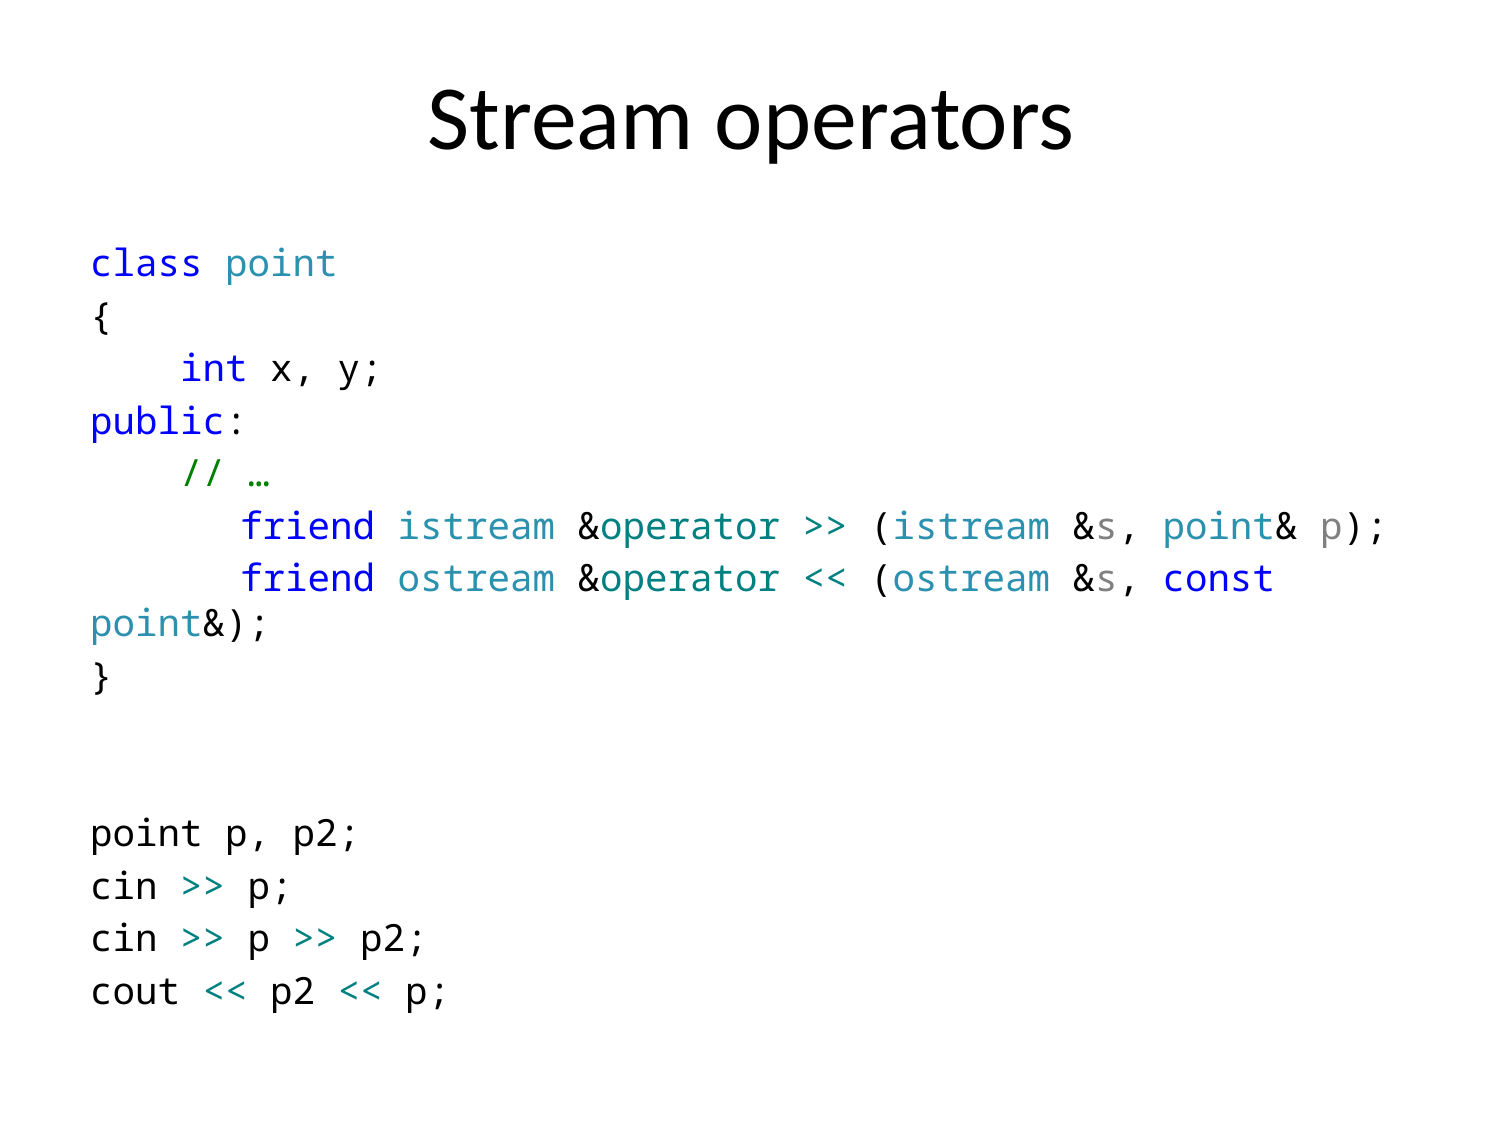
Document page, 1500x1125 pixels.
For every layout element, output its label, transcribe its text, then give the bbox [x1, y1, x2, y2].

title Stream operators [76, 19, 1427, 207]
list class point { int x, y; public: // … friend istream &operator >> (istream &s, point& p); friend ostream &operator << (ostream &s, const point&); } point p, p2; cin >> p; cin >> p >> p2; cout << p2 << p; [75, 231, 1459, 1094]
